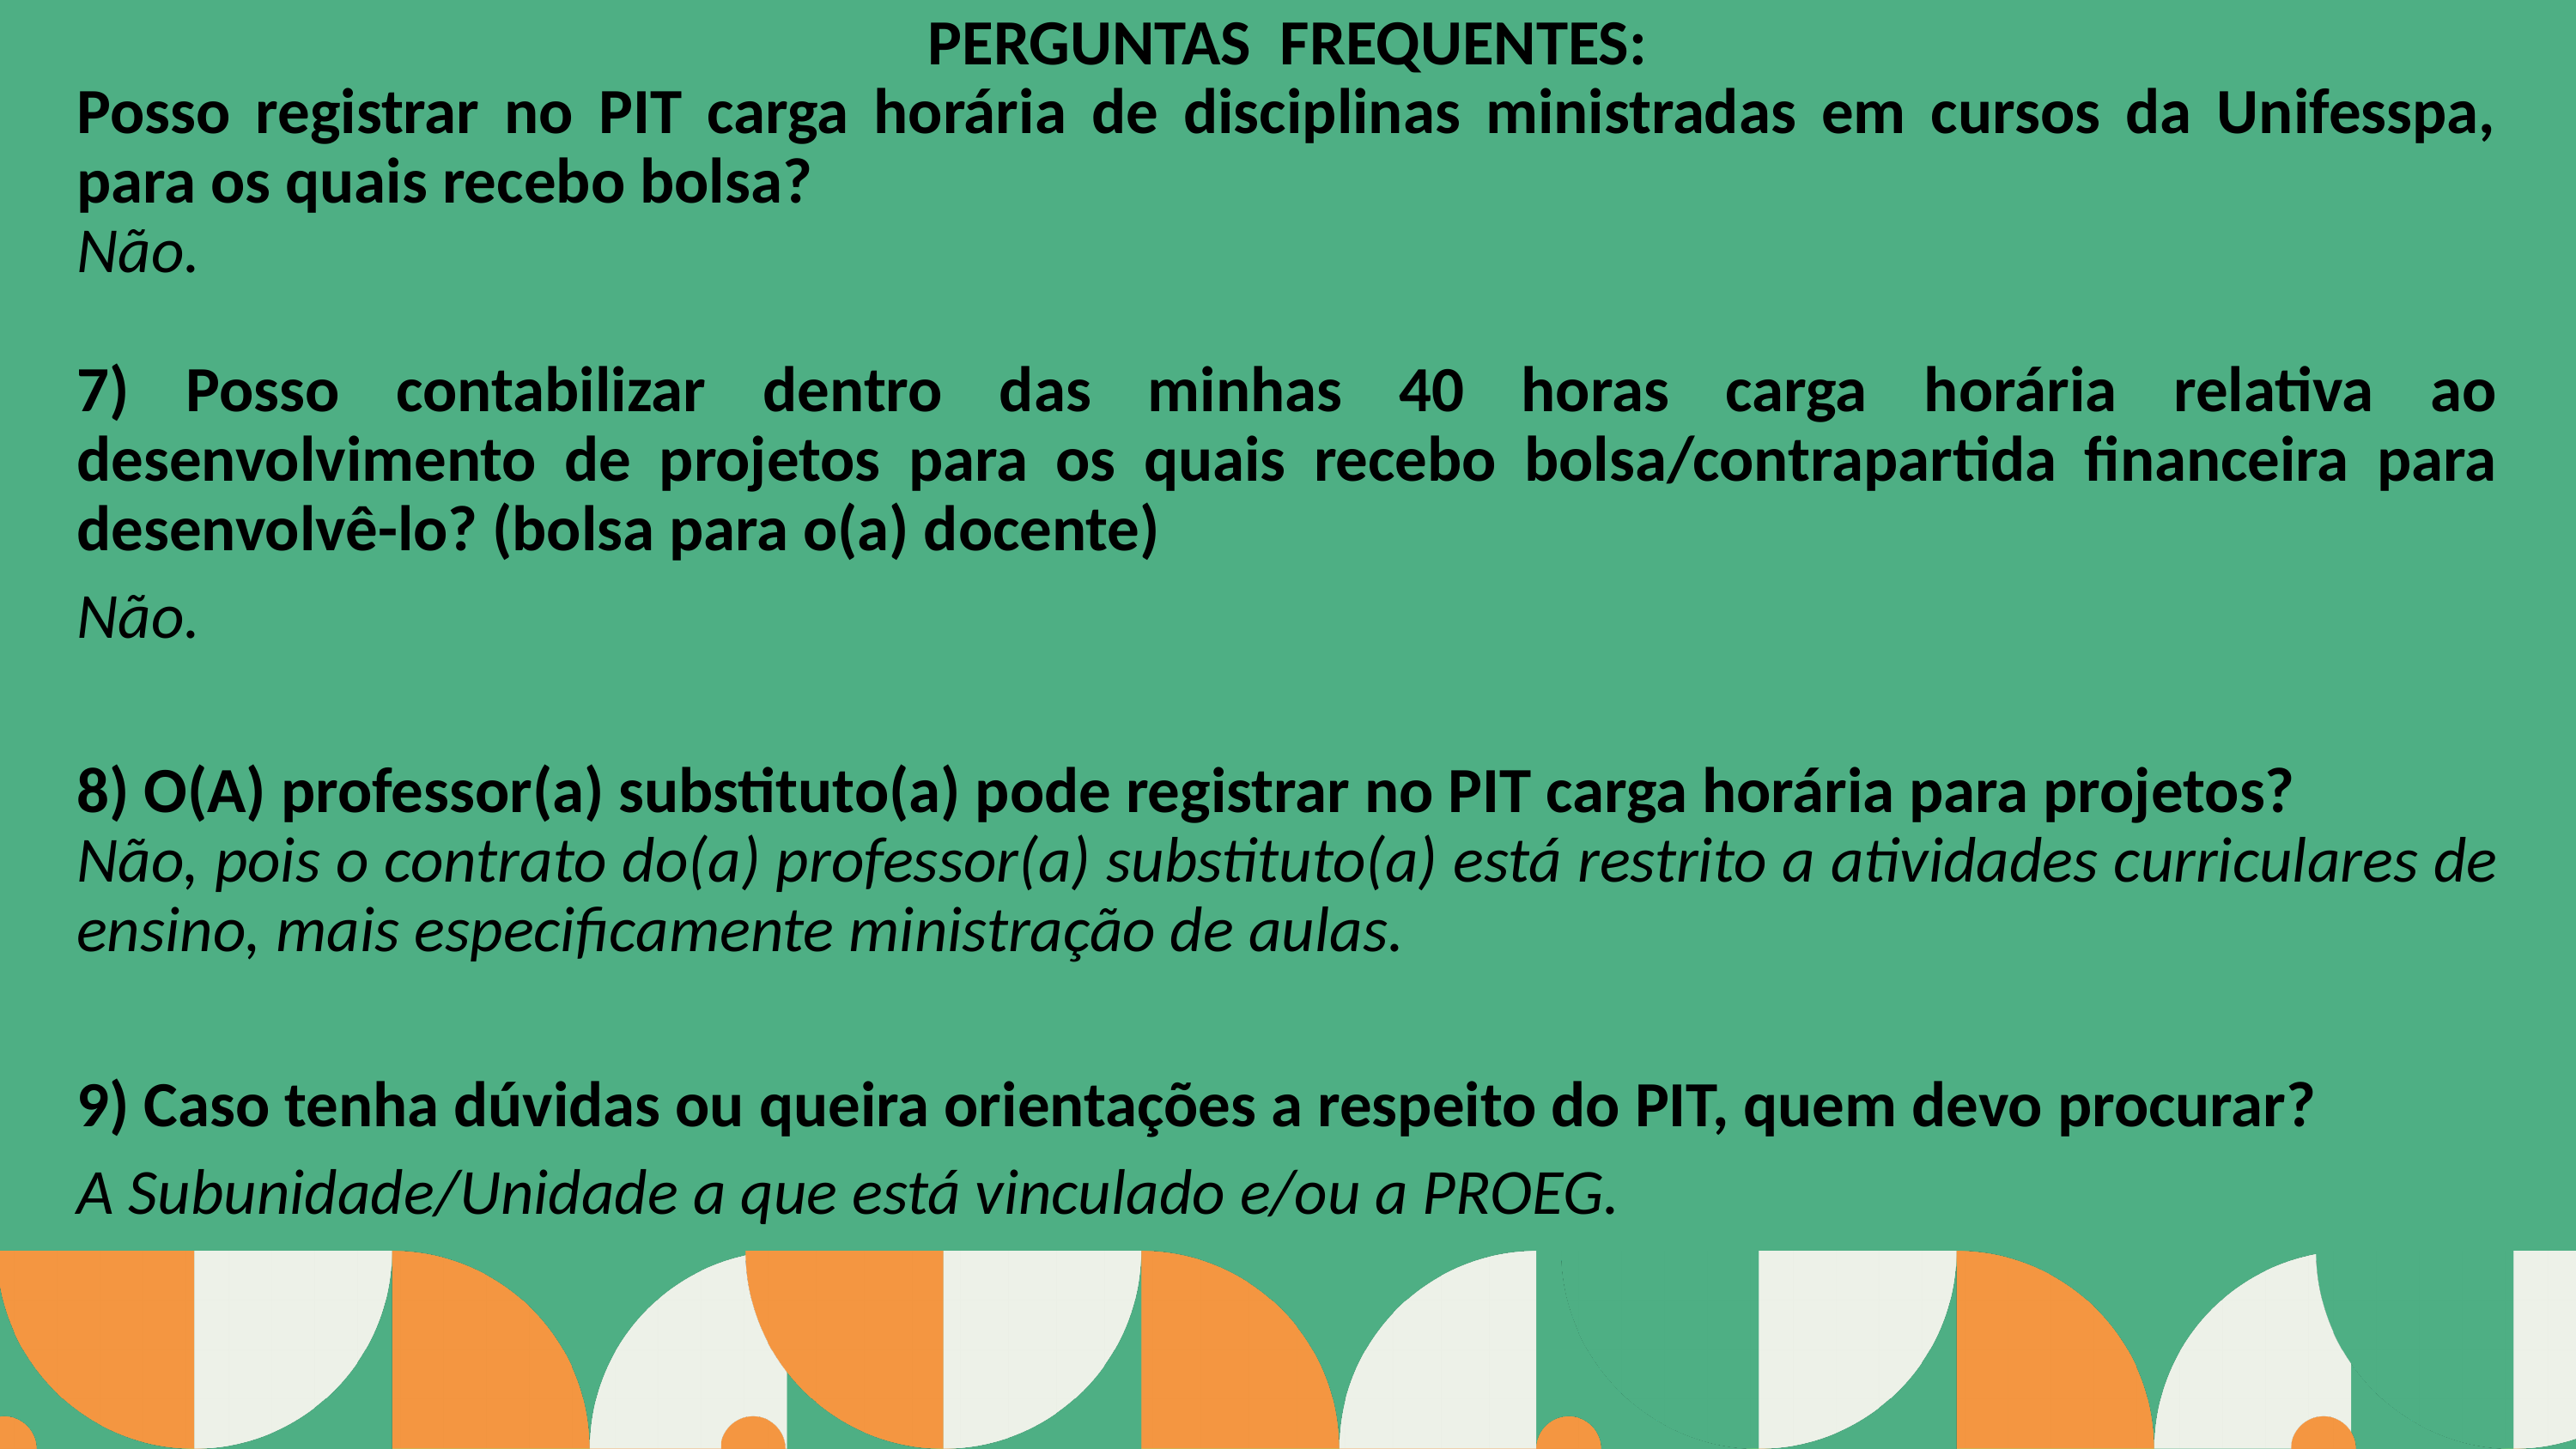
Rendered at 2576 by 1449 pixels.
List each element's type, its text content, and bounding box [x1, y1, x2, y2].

text_box [720, 1251, 1537, 1449]
text_box [0, 1251, 720, 1449]
text_box [1537, 1251, 2291, 1449]
text_box Posso registrar no PIT carga horária de disciplinas ministradas em cursos da Unifesspa, para os quais recebo bolsa? Não. 7) Posso contabilizar dentro das minhas 40 horas carga horária relativa ao desenvolvimento de projetos para os quais recebo bolsa/contrapartida financeira para desenvolvê-lo? (bolsa para o(a) docente) Não. 8) O(A) professor(a) substituto(a) pode registrar no PIT carga horária para projetos? Não, pois o contrato do(a) professor(a) substituto(a) está restrito a atividades curriculares de ensino, mais especificamente ministração de aulas. 9) Caso tenha dúvidas ou queira orientações a respeito do PIT, quem devo procurar? A Subunidade/Unidade a que está vinculado e/ou a PROEG. [76, 78, 2500, 1251]
text_box PERGUNTAS FREQUENTES: [0, 0, 2576, 78]
text_box [2291, 1251, 2576, 1449]
